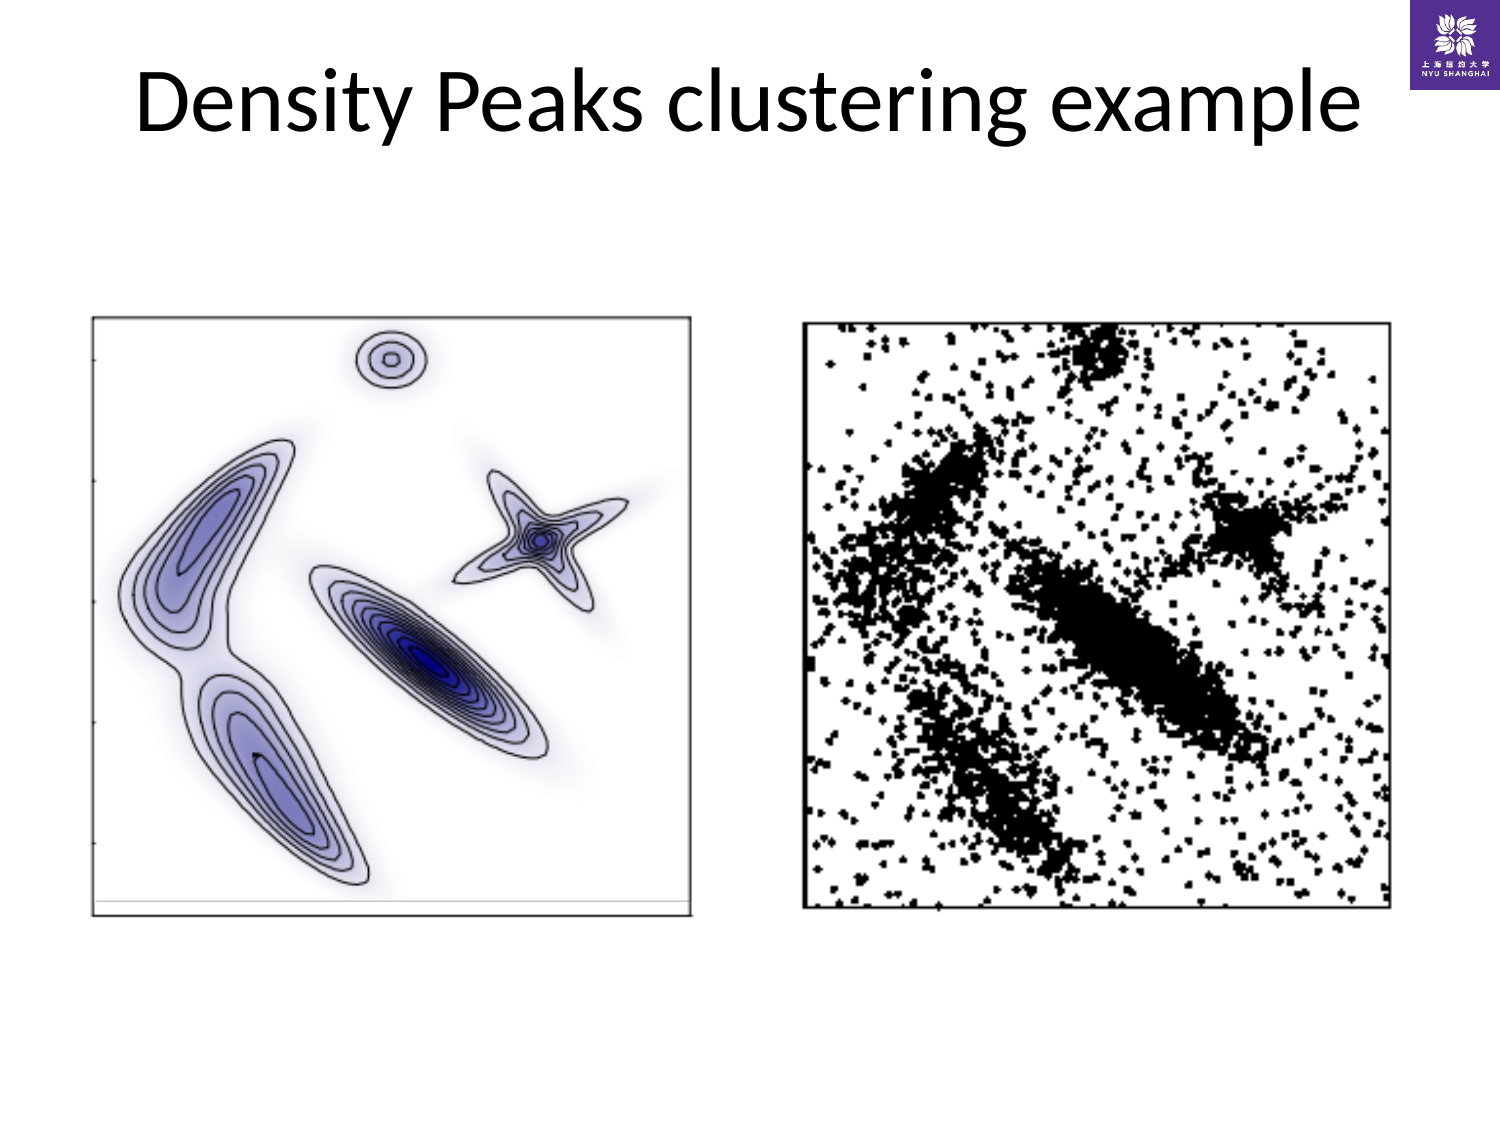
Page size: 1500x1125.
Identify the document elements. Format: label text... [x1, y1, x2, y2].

picture [1410, 0, 1500, 90]
picture [43, 305, 728, 930]
title Density Peaks clustering example [75, 1, 1425, 189]
picture [765, 305, 1425, 930]
